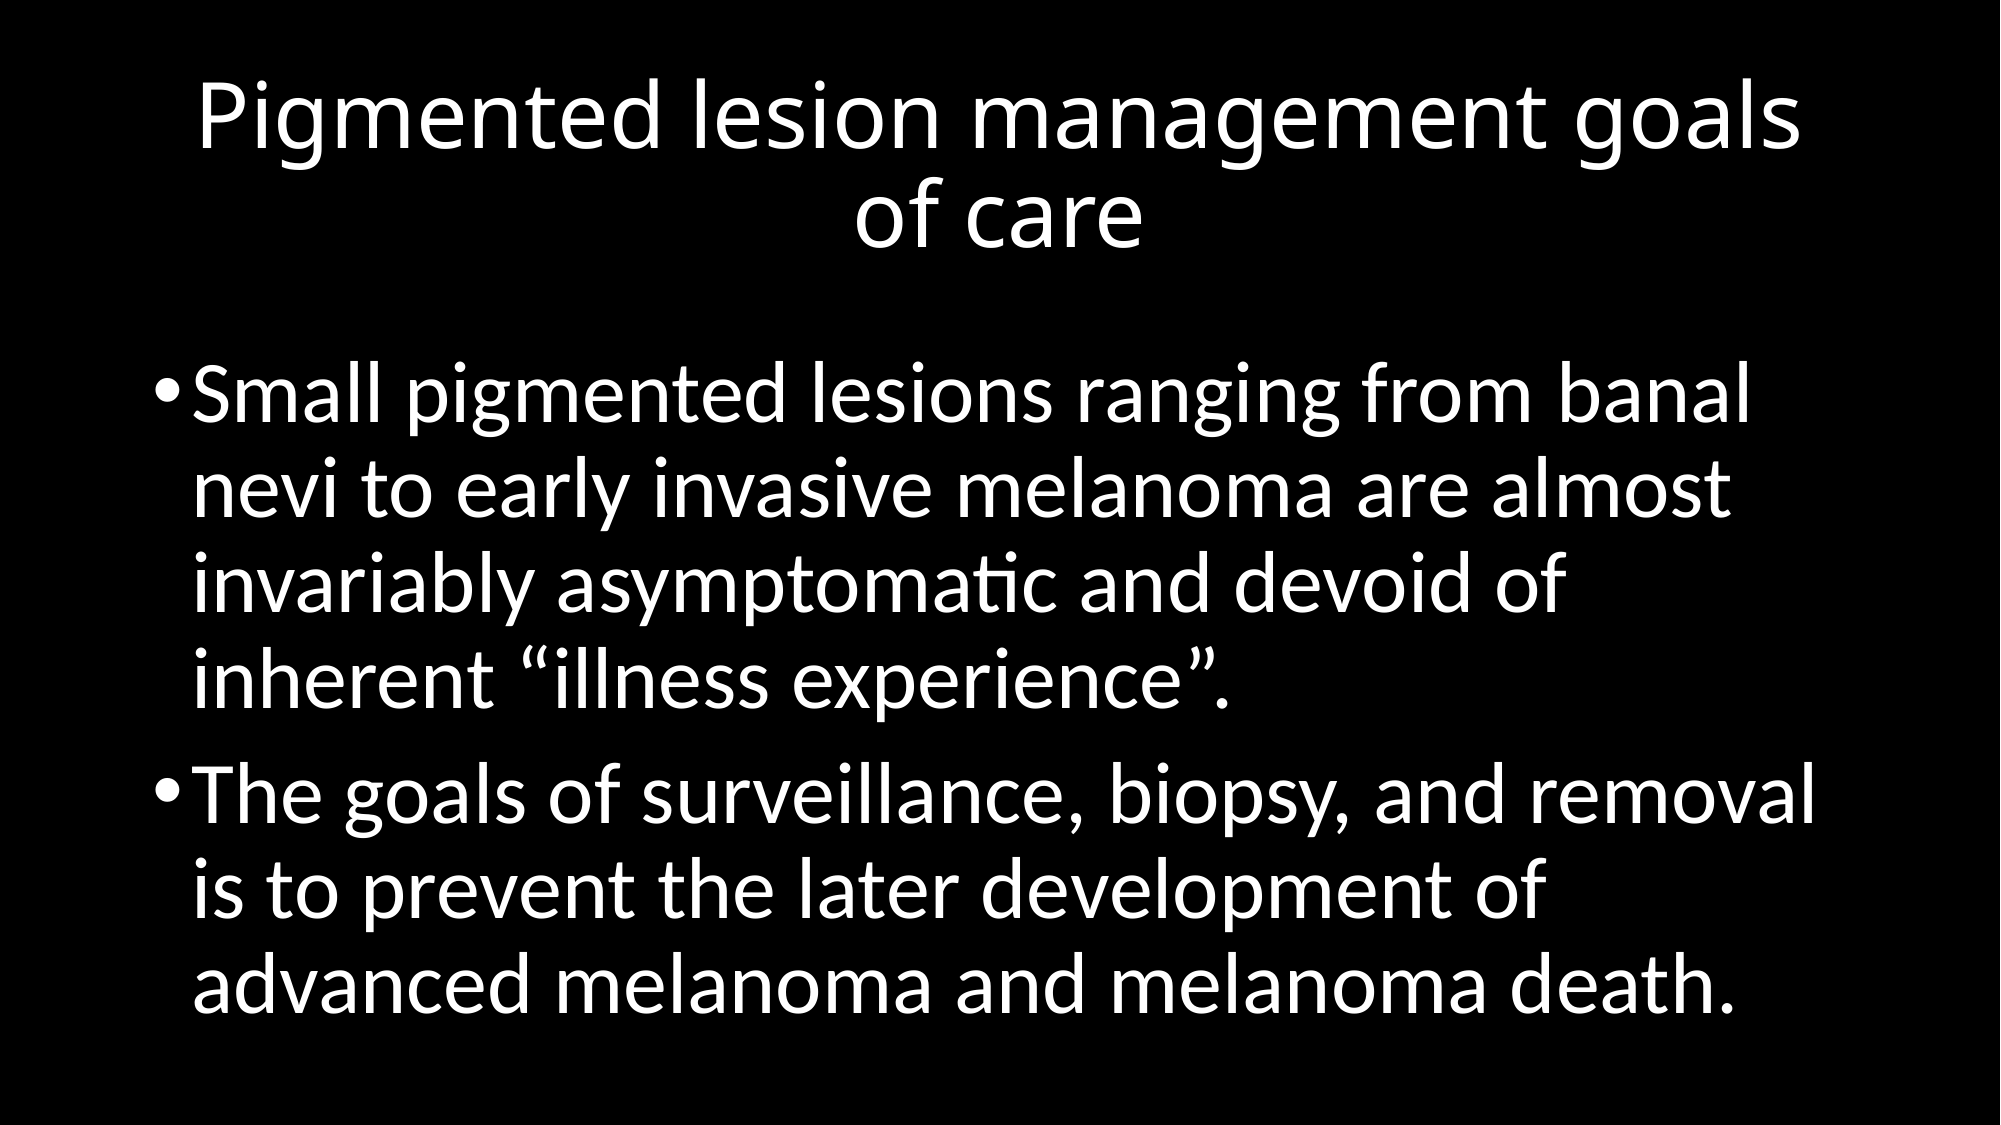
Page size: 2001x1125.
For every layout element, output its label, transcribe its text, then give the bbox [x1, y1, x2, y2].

title Pigmented lesion management goals of care [137, 59, 1863, 278]
list Small pigmented lesions ranging from banal nevi to early invasive melanoma are almost invariably asymptomatic and devoid of inherent “illness experience”. The goals of surveillance, biopsy, and removal is to prevent the later development of advanced melanoma and melanoma death. [137, 339, 1863, 1054]
